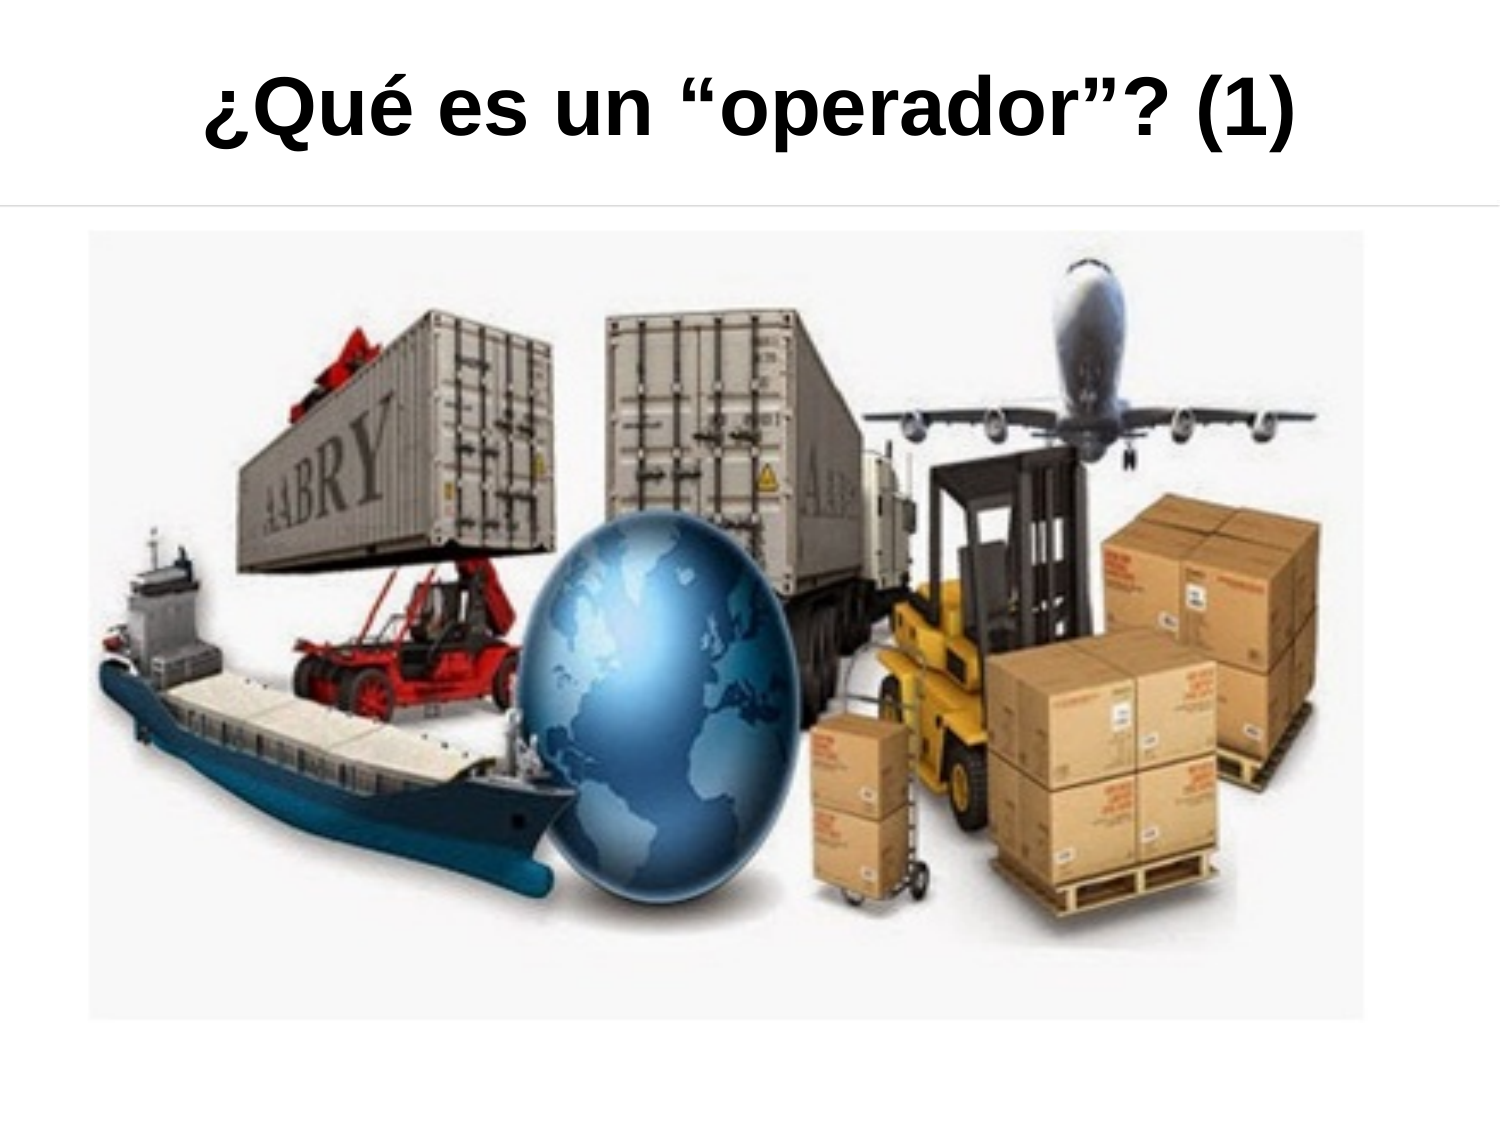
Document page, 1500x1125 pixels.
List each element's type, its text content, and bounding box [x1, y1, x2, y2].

picture [0, 0, 1500, 1125]
title ¿Qué es un “operador”? (1) [75, 45, 1425, 182]
